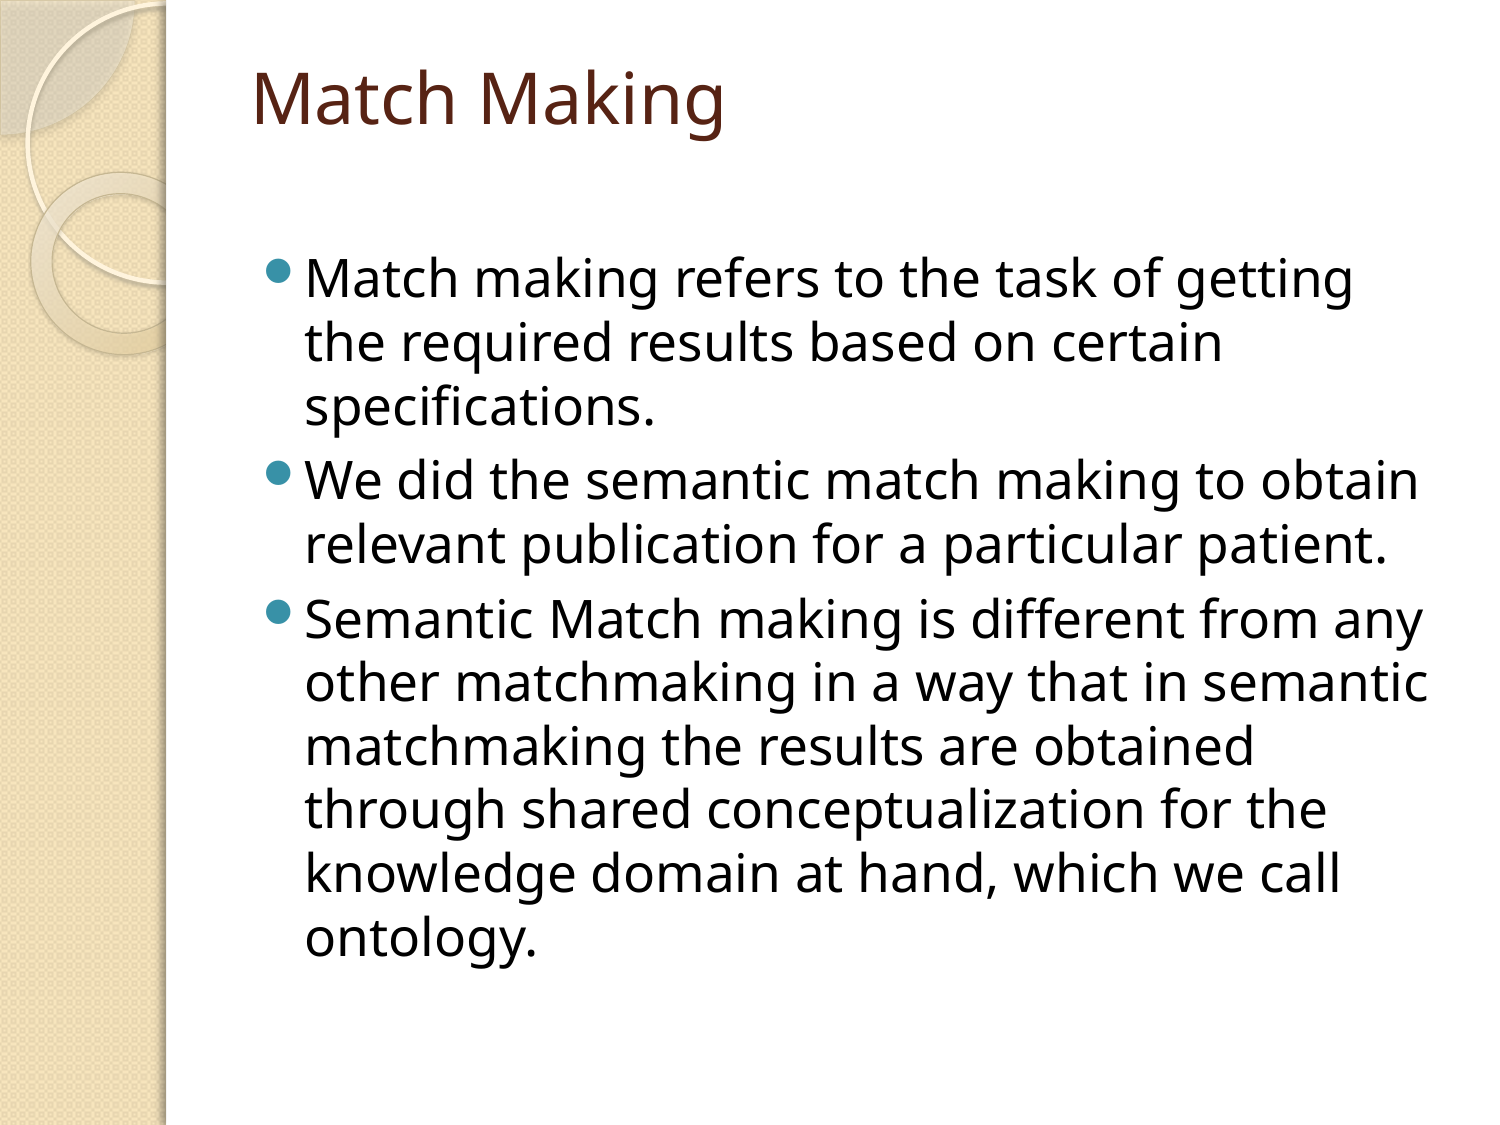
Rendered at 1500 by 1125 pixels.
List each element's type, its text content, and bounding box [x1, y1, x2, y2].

list Match making refers to the task of getting the required results based on certain specifications. We did the semantic match making to obtain relevant publication for a particular patient. Semantic Match making is different from any other matchmaking in a way that in semantic matchmaking the results are obtained through shared conceptualization for the knowledge domain at hand, which we call ontology. [235, 237, 1466, 1025]
title Match Making [235, 45, 1466, 233]
